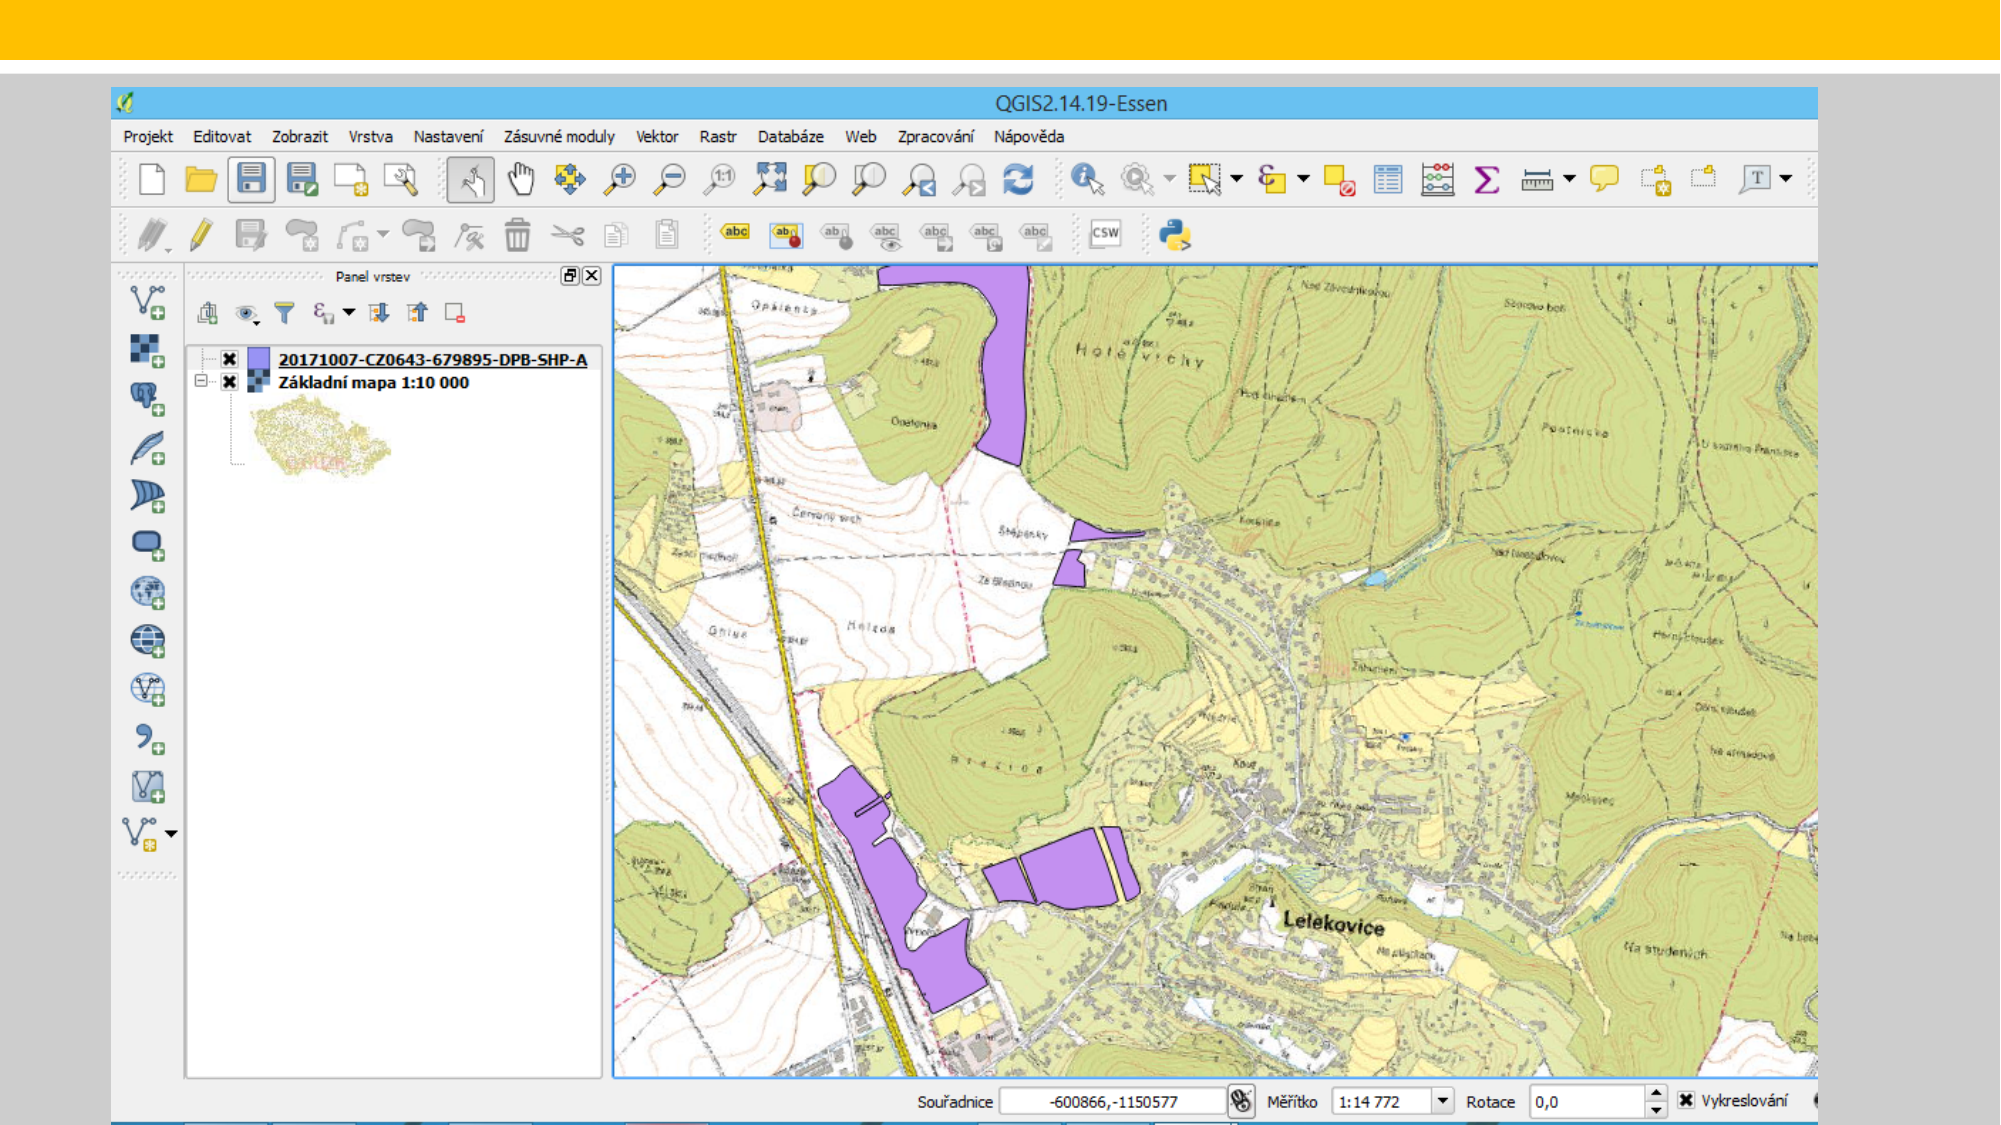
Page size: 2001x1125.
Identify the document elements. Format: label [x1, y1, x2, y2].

picture [111, 87, 1818, 1125]
